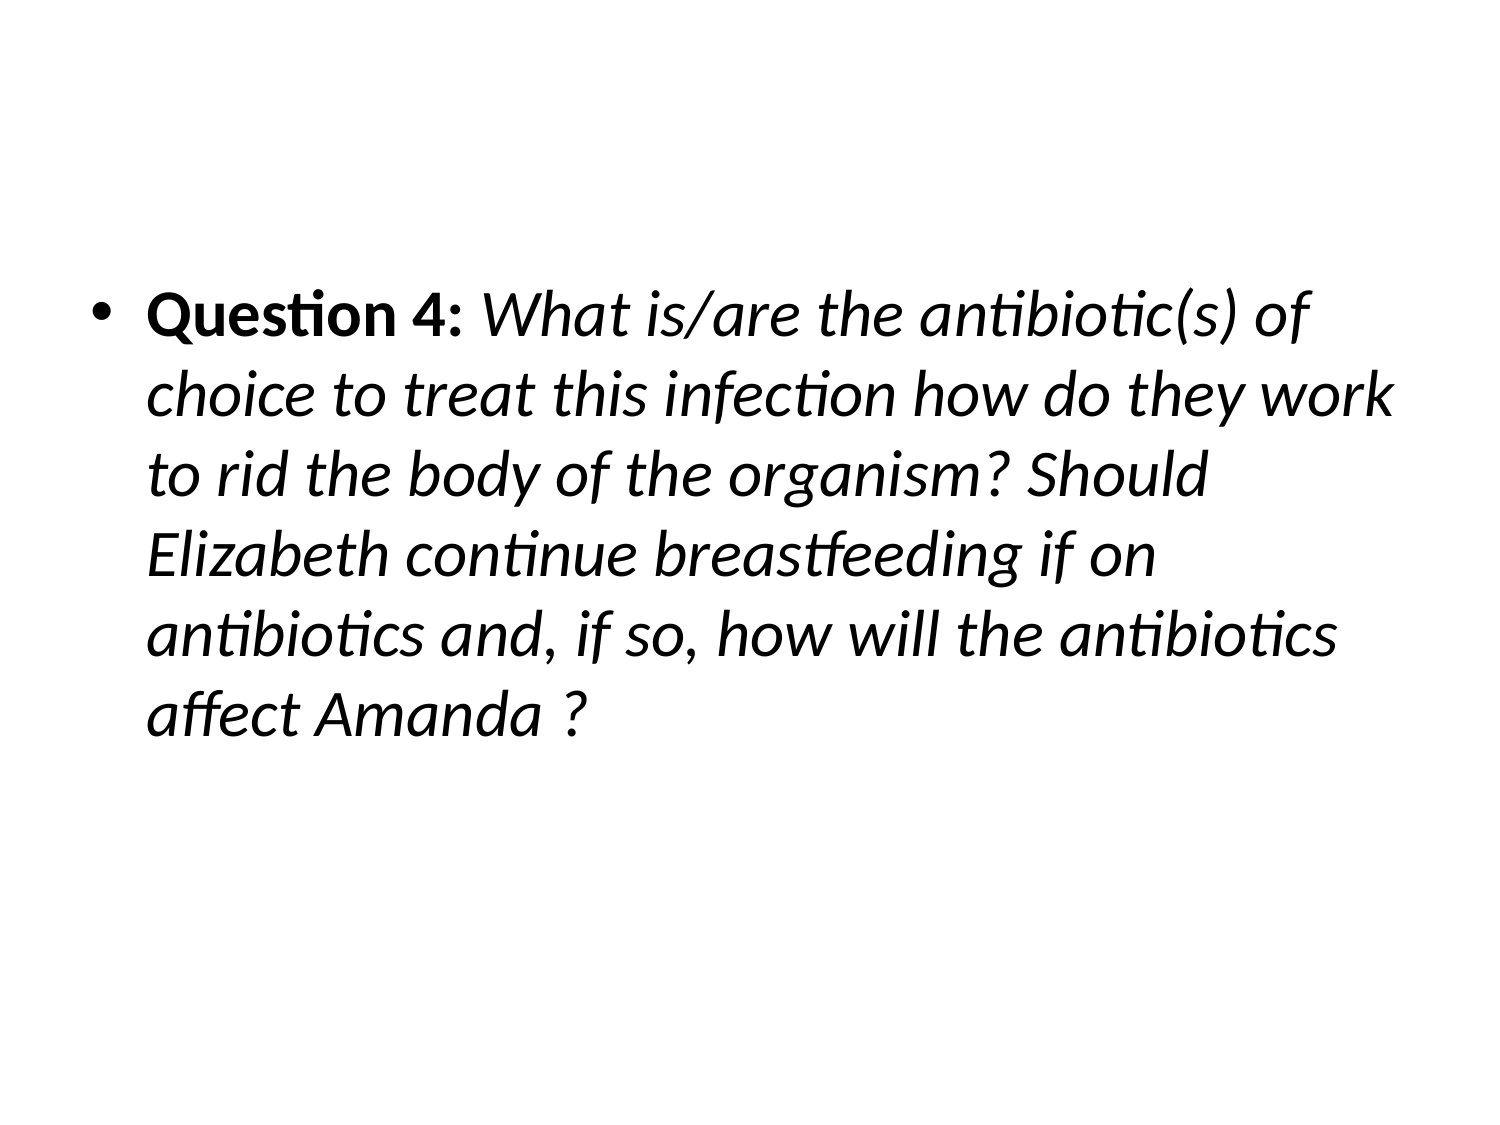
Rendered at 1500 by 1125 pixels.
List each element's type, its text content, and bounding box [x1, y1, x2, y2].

list Question 4: What is/are the antibiotic(s) of choice to treat this infection how do they work to rid the body of the organism? Should Elizabeth continue breastfeeding if on antibiotics and, if so, how will the antibiotics affect Amanda ? [75, 262, 1425, 1005]
